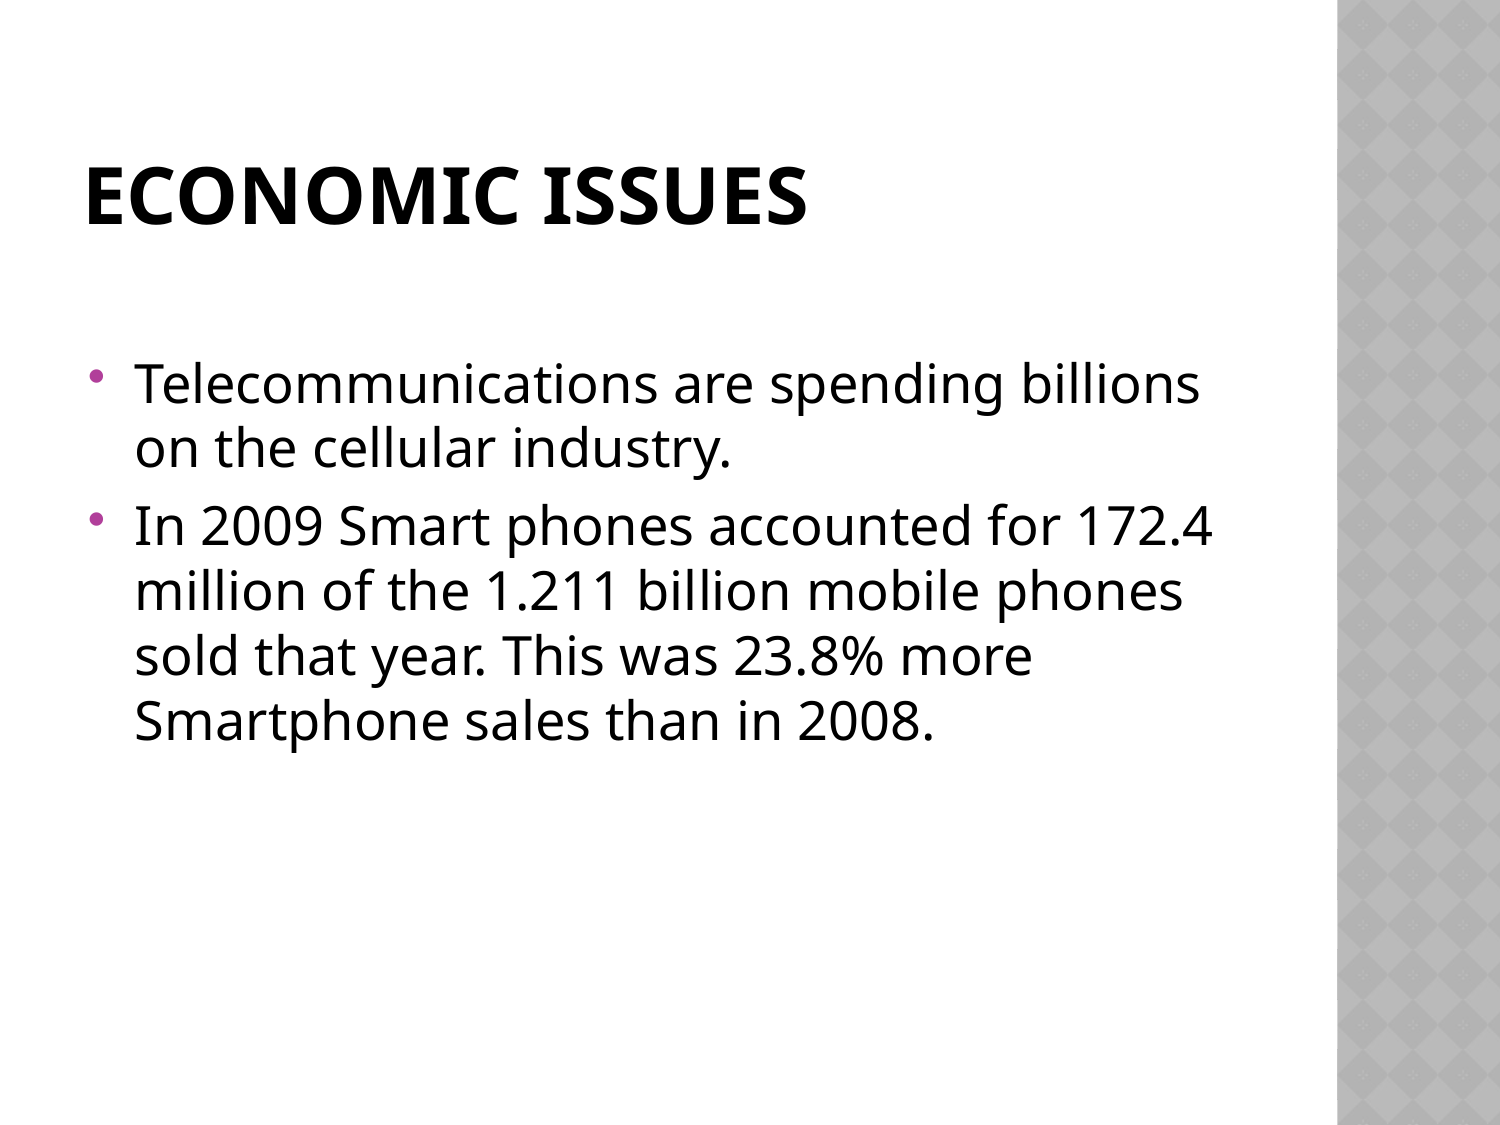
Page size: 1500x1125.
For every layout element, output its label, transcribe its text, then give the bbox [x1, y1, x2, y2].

list Telecommunications are spending billions on the cellular industry. In 2009 Smart phones accounted for 172.4 million of the 1.211 billion mobile phones sold that year. This was 23.8% more Smartphone sales than in 2008. [75, 264, 1263, 1059]
title Economic Issues [75, 52, 1263, 240]
